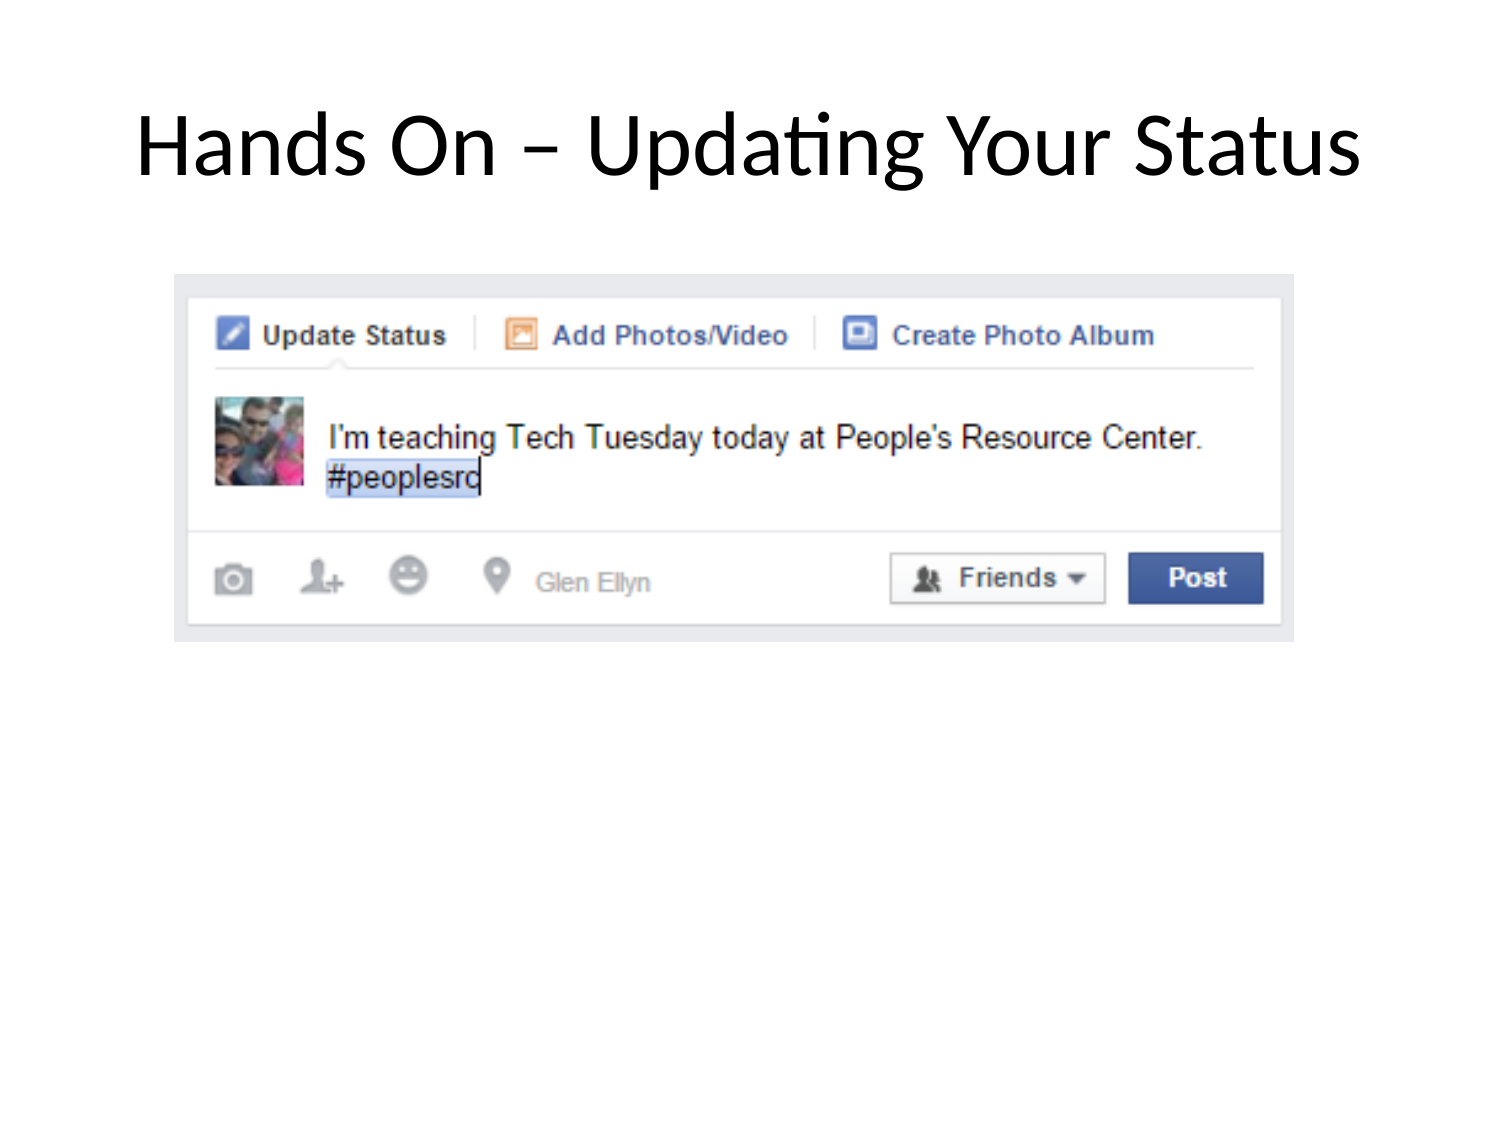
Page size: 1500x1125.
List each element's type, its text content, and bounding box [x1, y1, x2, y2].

picture [174, 274, 1295, 642]
title Hands On – Updating Your Status [75, 45, 1425, 233]
